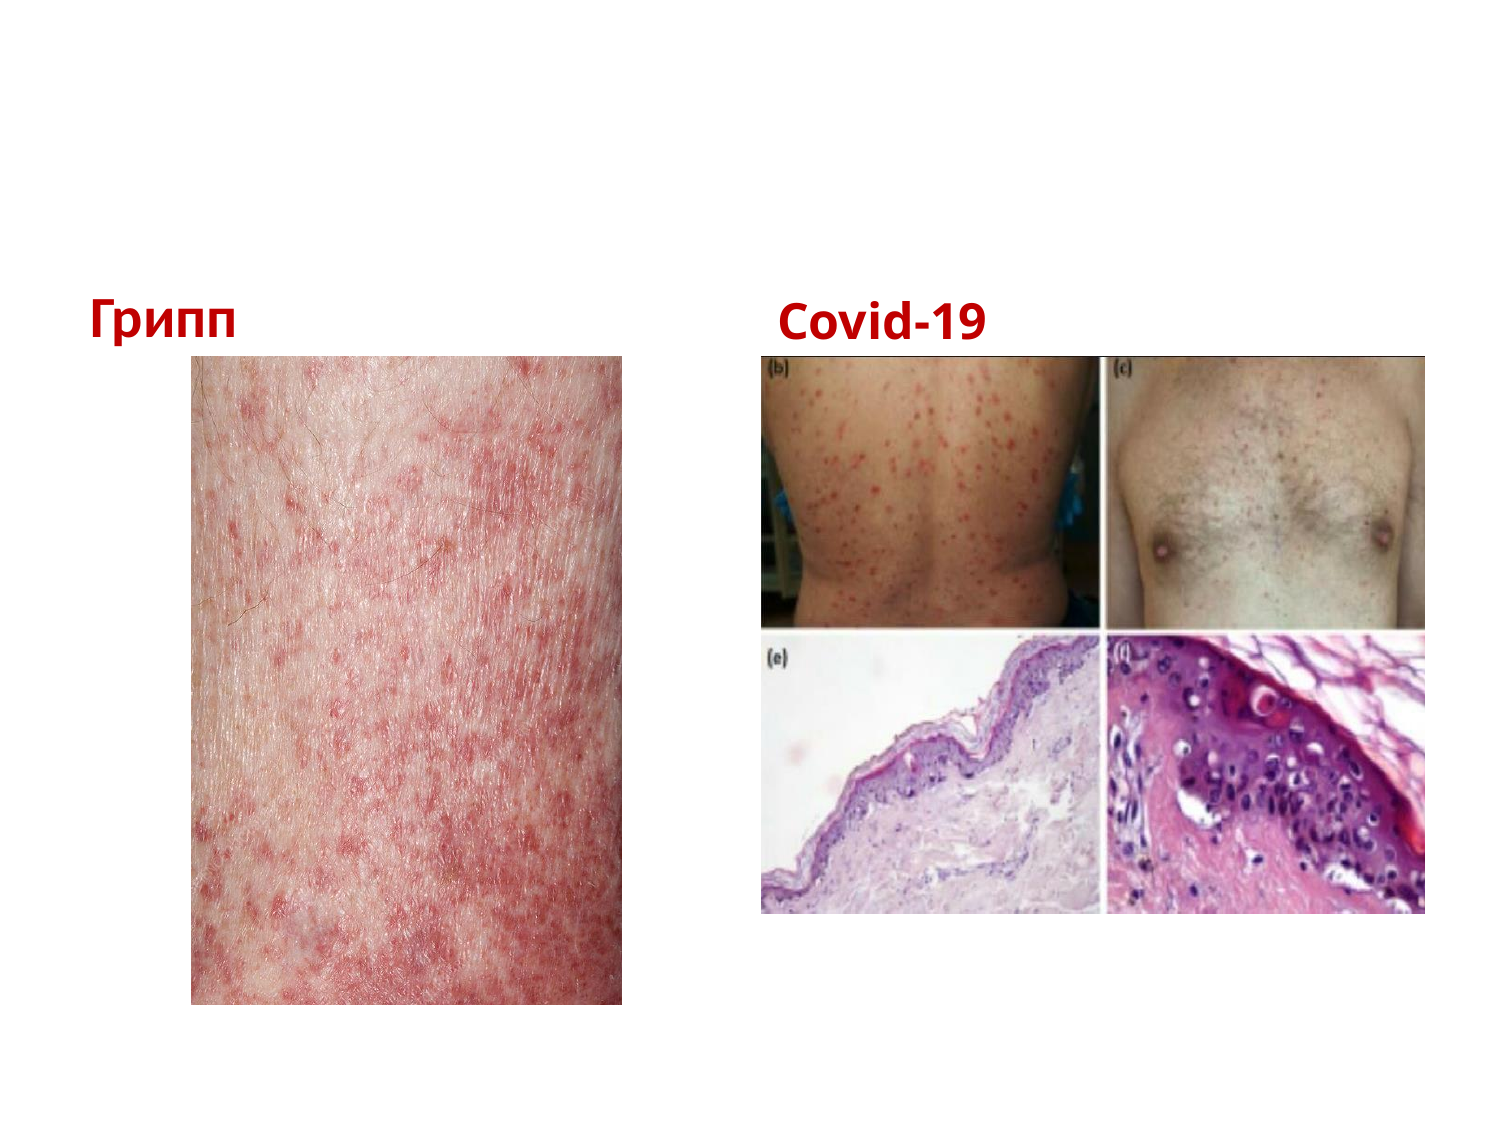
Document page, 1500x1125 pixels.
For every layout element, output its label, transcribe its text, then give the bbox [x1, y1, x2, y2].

list Грипп [75, 251, 738, 357]
list Covid-19 [761, 251, 1425, 356]
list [191, 356, 622, 1006]
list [761, 356, 1426, 914]
